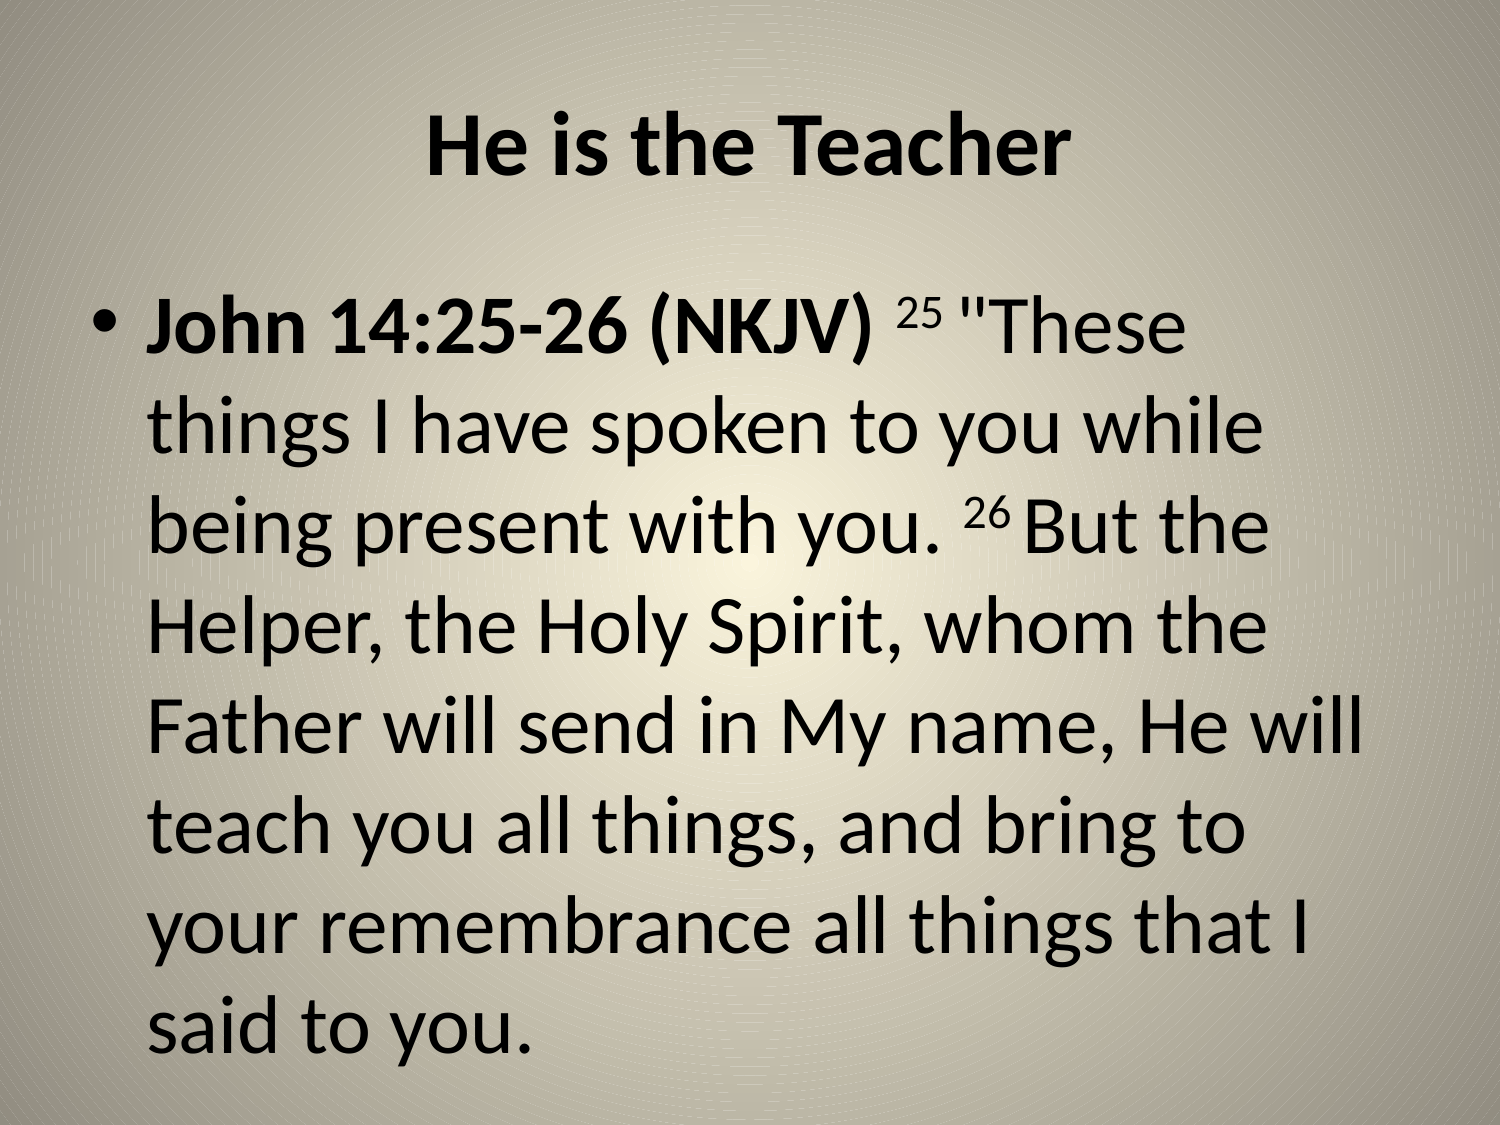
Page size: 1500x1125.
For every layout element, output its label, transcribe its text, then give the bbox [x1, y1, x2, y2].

list John 14:25-26 (NKJV) 25 "These things I have spoken to you while being present with you. 26 But the Helper, the Holy Spirit, whom the Father will send in My name, He will teach you all things, and bring to your remembrance all things that I said to you. [75, 262, 1425, 1005]
title He is the Teacher [75, 45, 1425, 233]
